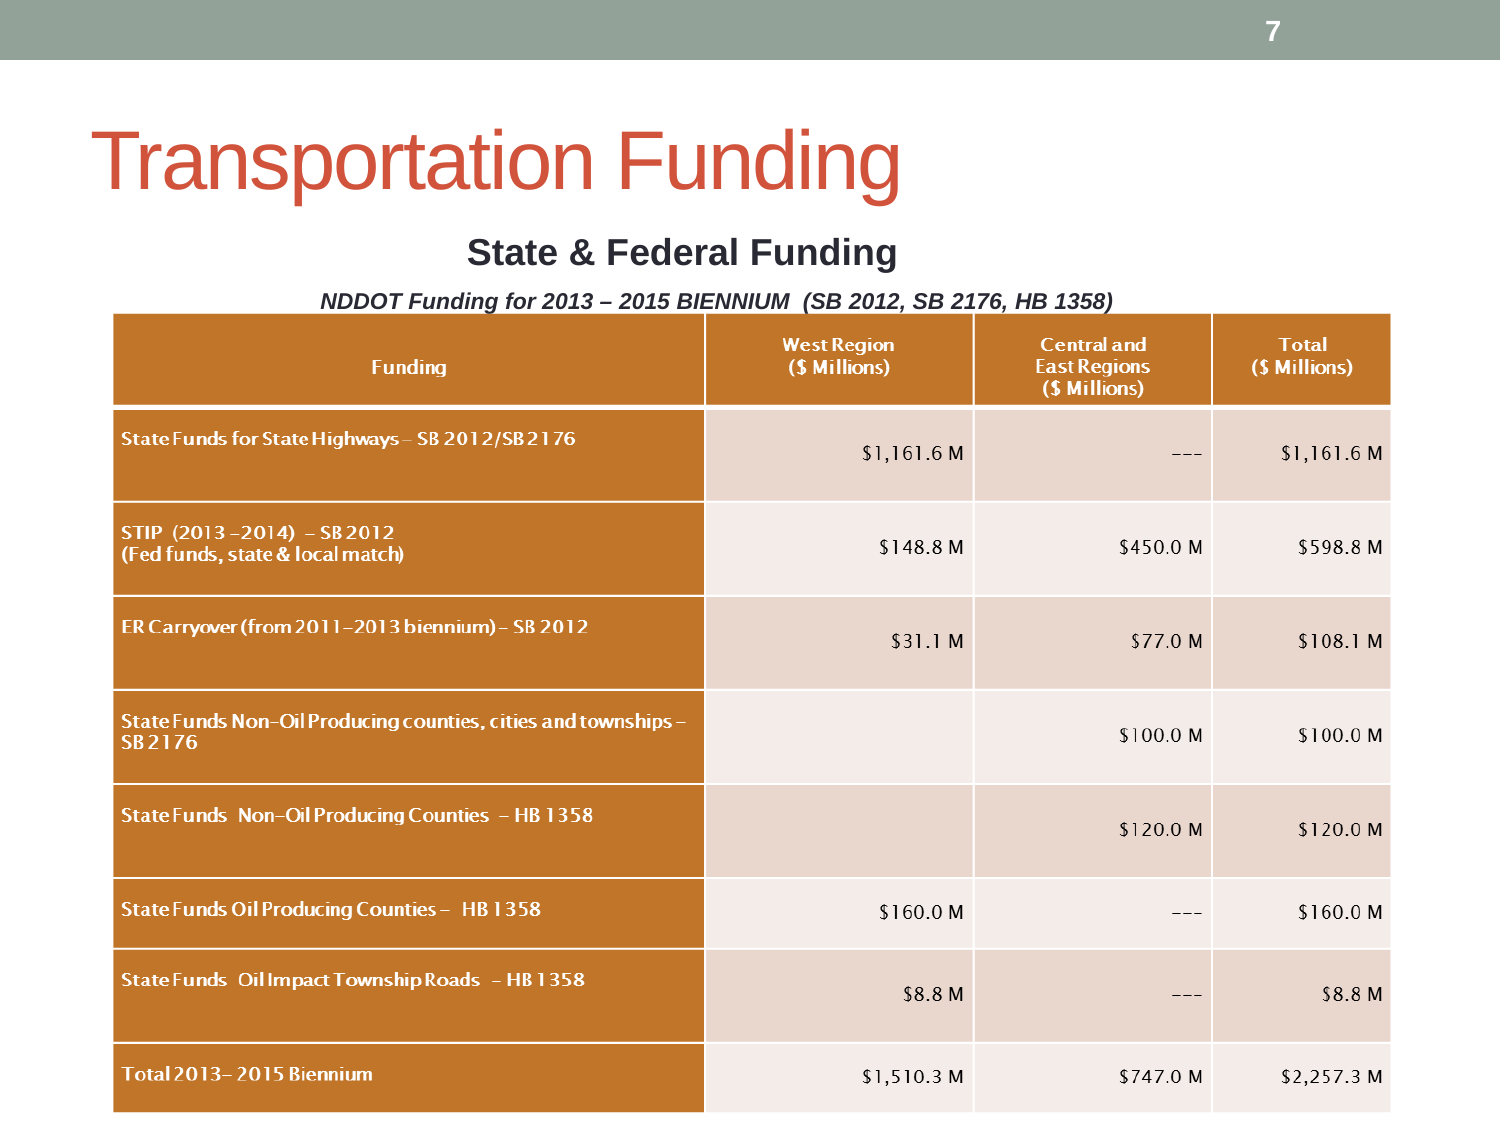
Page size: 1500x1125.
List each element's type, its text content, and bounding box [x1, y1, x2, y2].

text_box State & Federal Funding [452, 220, 914, 280]
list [112, 312, 1391, 1113]
title Transportation Funding [75, 75, 1425, 238]
slide_number 7 [1250, 3, 1425, 57]
text_box NDDOT Funding for 2013 – 2015 BIENNIUM (SB 2012, SB 2176, HB 1358) [305, 279, 1181, 309]
